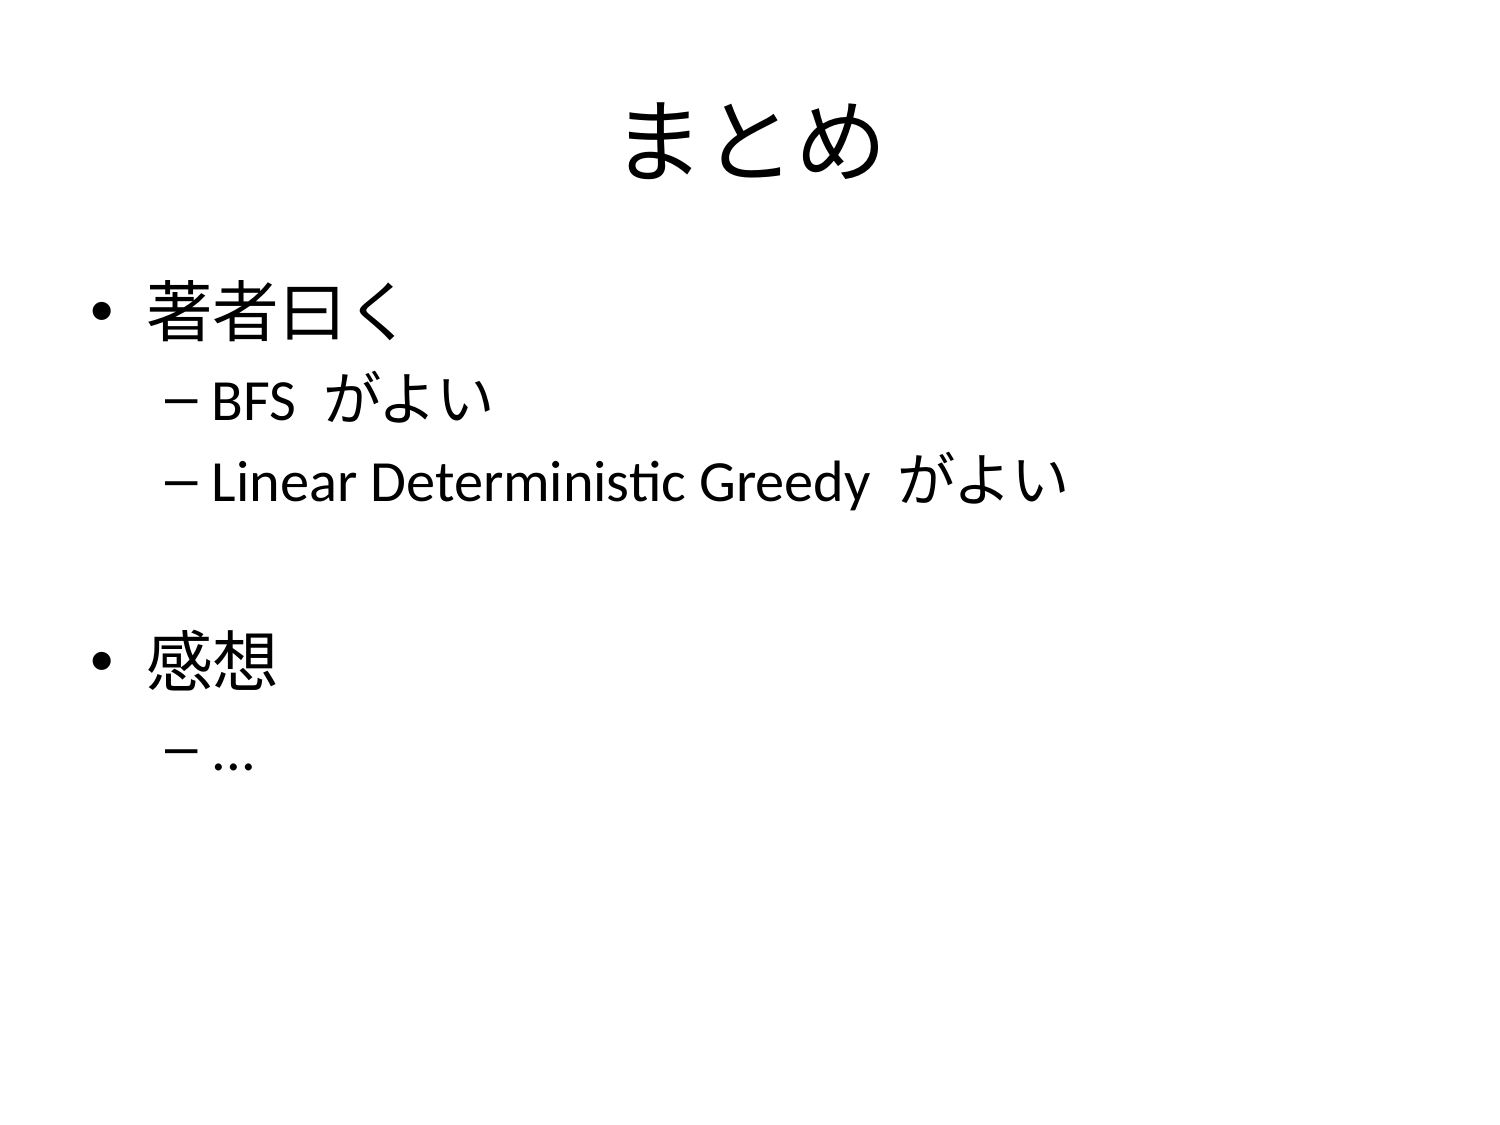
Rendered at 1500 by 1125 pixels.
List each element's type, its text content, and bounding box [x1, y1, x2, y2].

list 著者曰く BFS がよい Linear Deterministic Greedy がよい 感想 ... [75, 262, 1425, 1005]
title まとめ [75, 45, 1425, 233]
